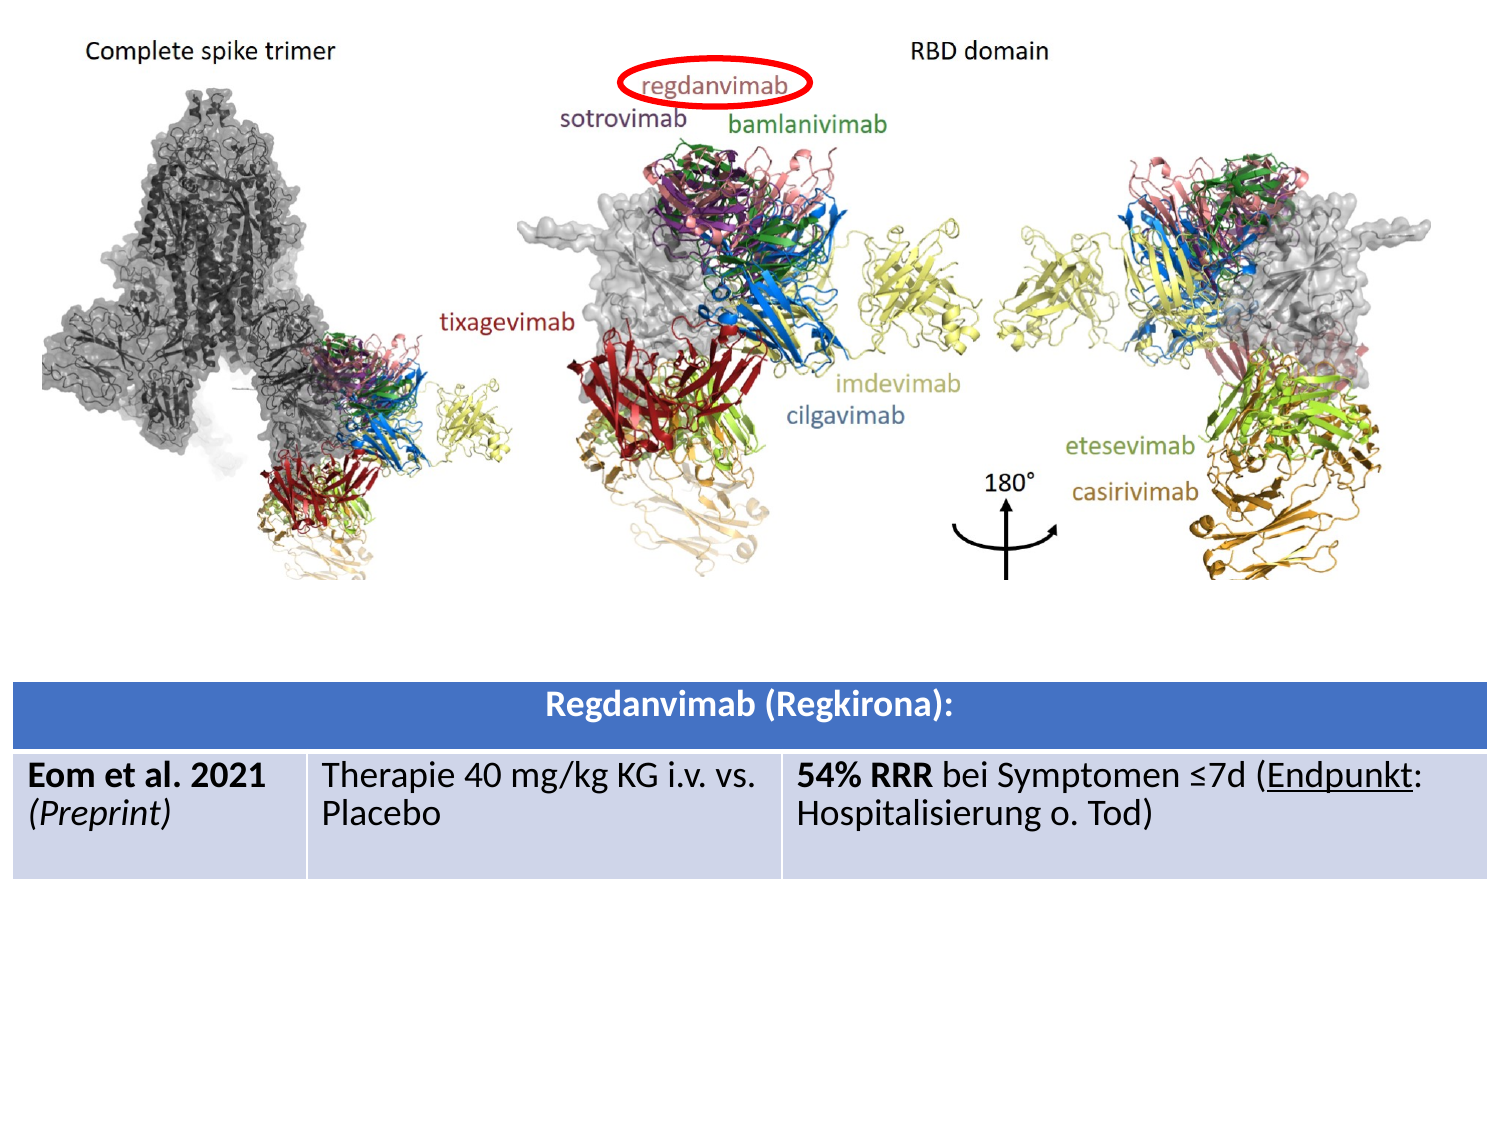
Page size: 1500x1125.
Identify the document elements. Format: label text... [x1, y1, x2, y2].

table_cell Therapie 40 mg/kg KG i.v. vs. Placebo [308, 754, 781, 879]
table_cell 54% RRR bei Symptomen ≤7d (Endpunkt: Hospitalisierung o. Tod) [783, 754, 1487, 879]
picture [42, 34, 1431, 580]
table_header Regdanvimab (Regkirona): [13, 682, 1487, 749]
table_cell Eom et al. 2021 (Preprint) [13, 754, 306, 879]
